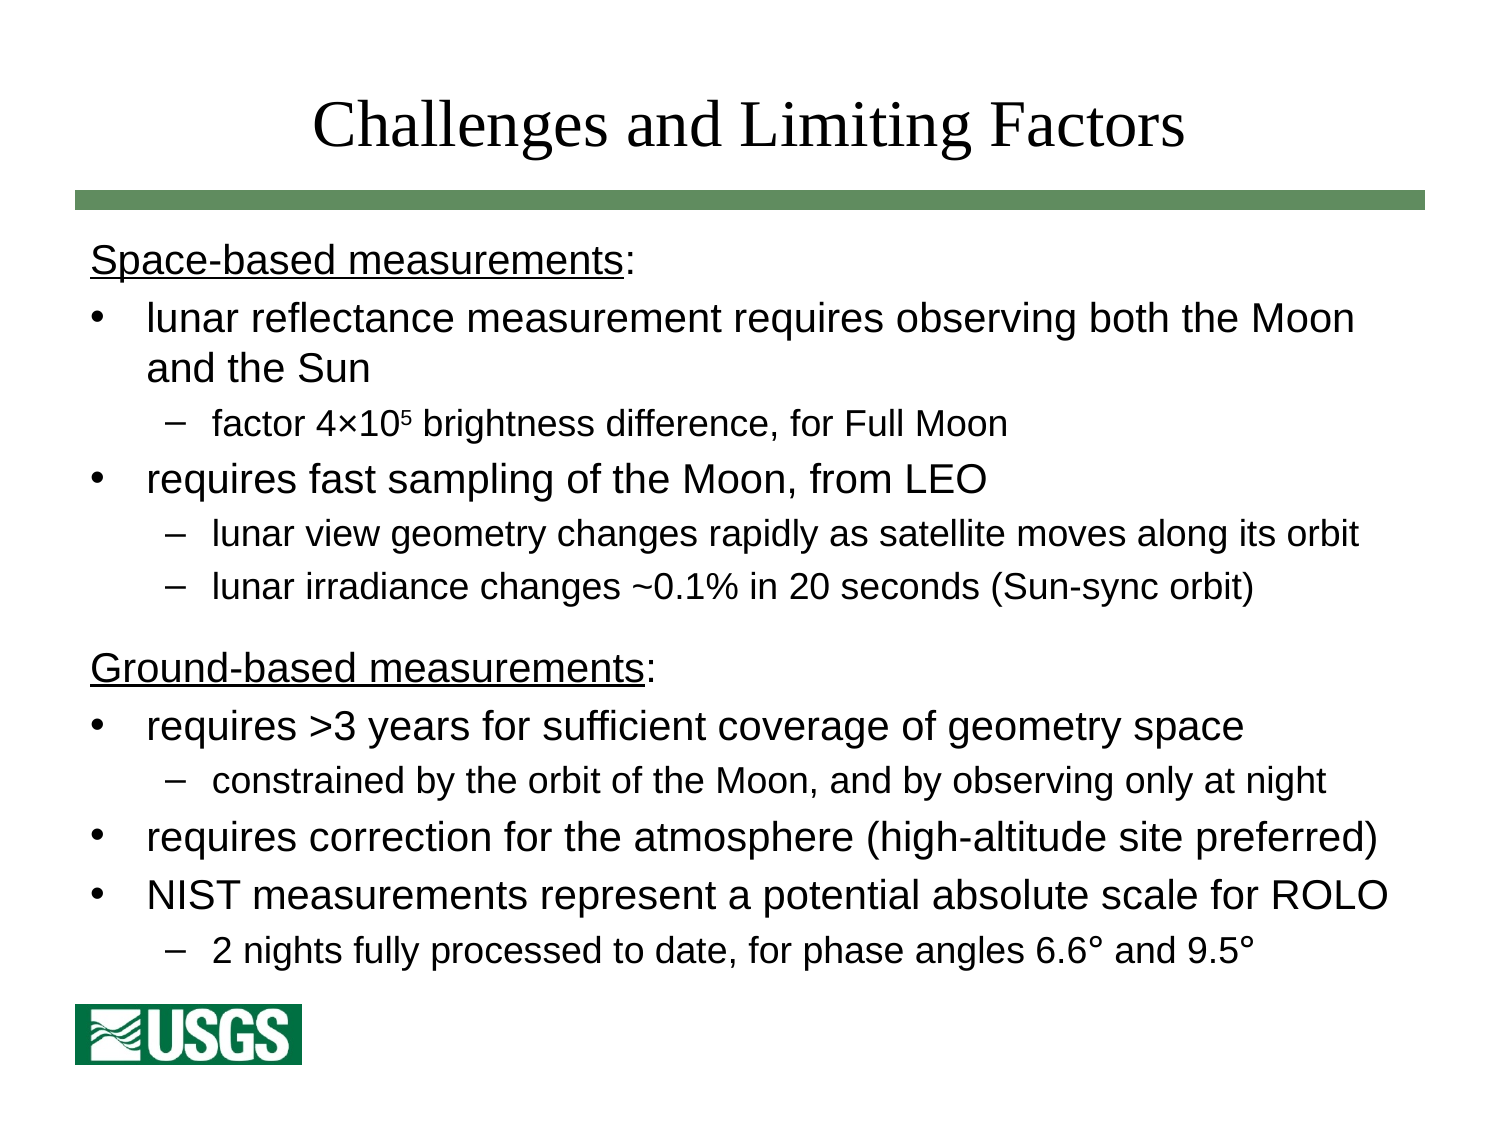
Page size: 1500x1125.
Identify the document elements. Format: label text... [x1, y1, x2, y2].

list Space-based measurements: lunar reflectance measurement requires observing both the Moon and the Sun factor 4×105 brightness difference, for Full Moon requires fast sampling of the Moon, from LEO lunar view geometry changes rapidly as satellite moves along its orbit lunar irradiance changes ~0.1% in 20 seconds (Sun-sync orbit) Ground-based measurements: requires >3 years for sufficient coverage of geometry space constrained by the orbit of the Moon, and by observing only at night requires correction for the atmosphere (high-altitude site preferred) NIST measurements represent a potential absolute scale for ROLO 2 nights fully processed to date, for phase angles 6.6° and 9.5° [75, 224, 1425, 1050]
picture [75, 1050, 302, 1065]
title Challenges and Limiting Factors [75, 45, 1425, 196]
